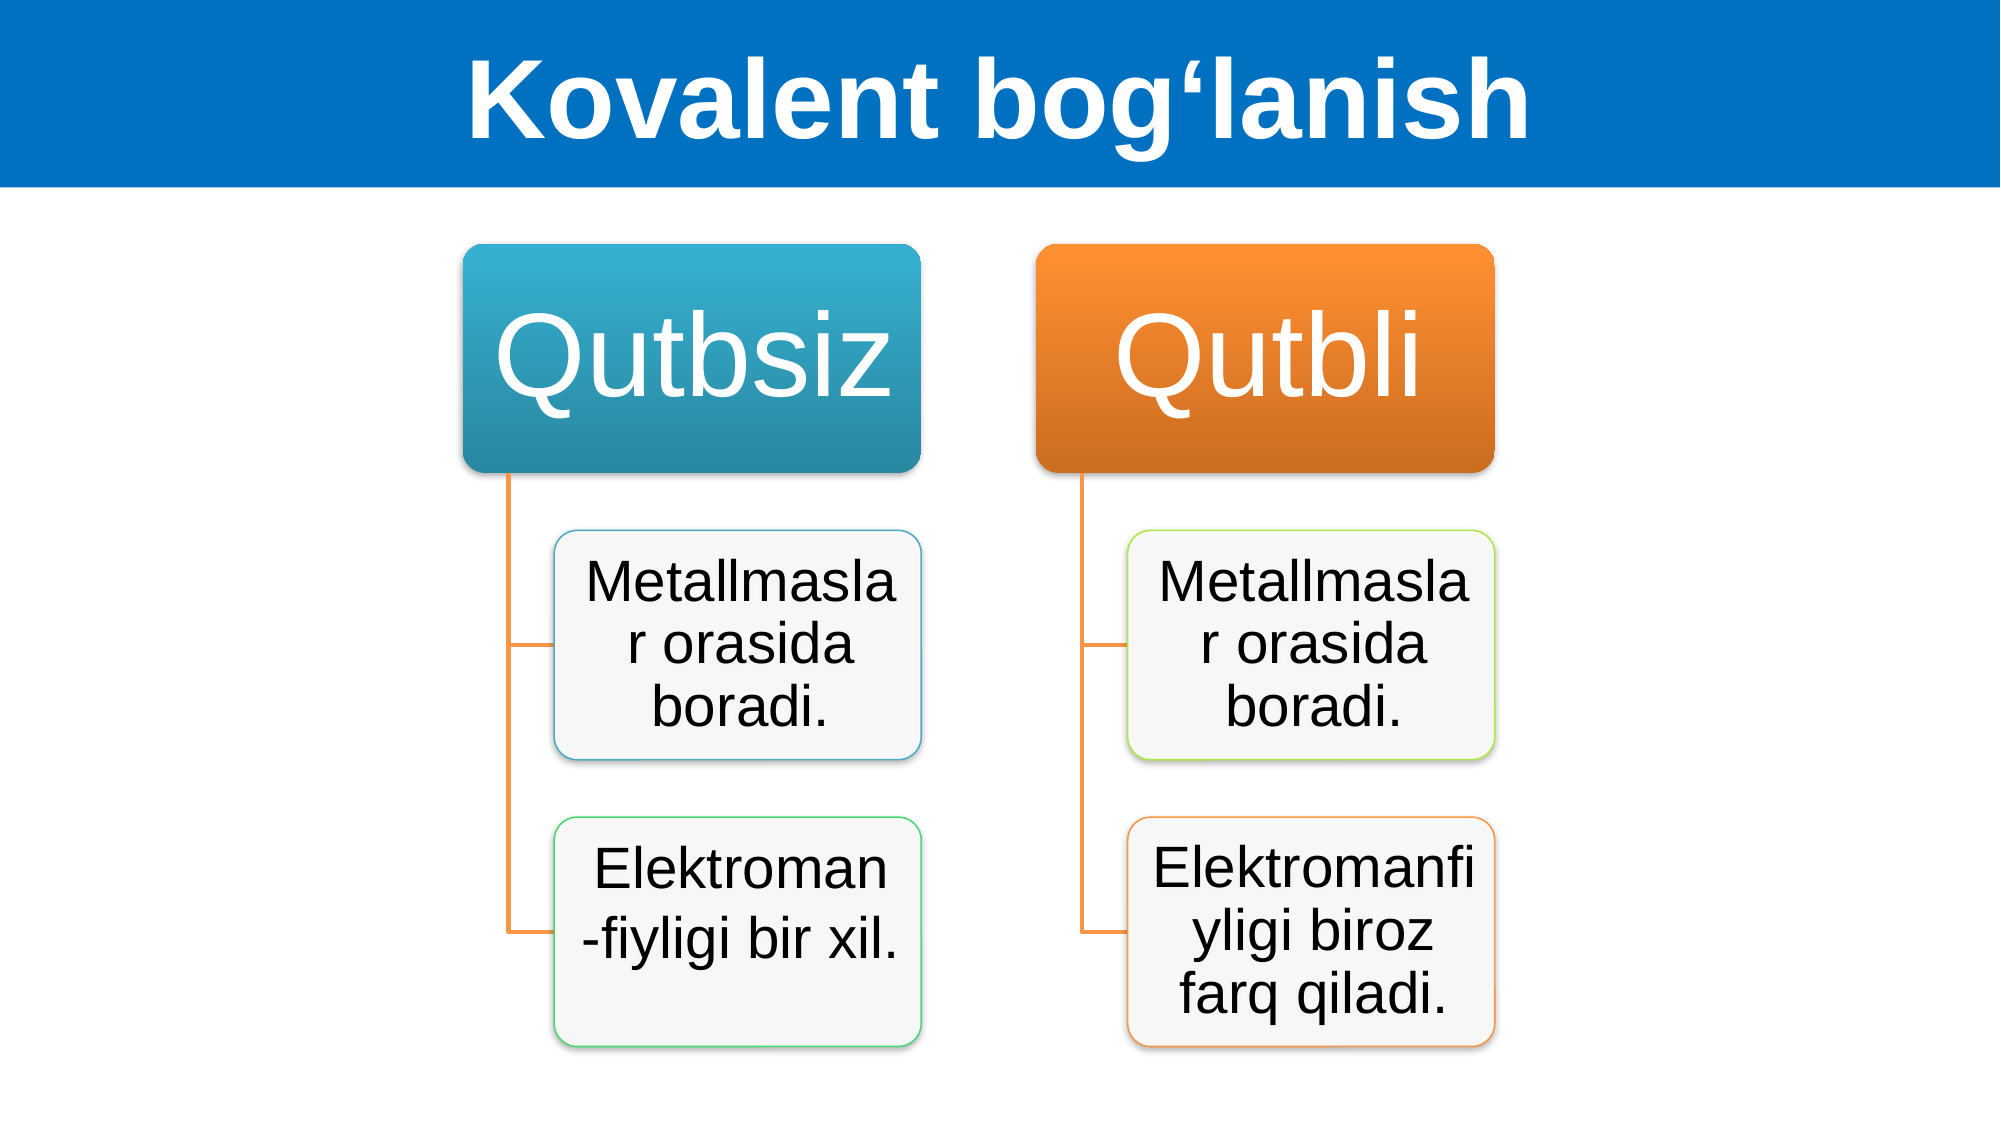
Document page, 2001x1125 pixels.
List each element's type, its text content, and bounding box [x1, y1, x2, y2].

title Kovalent bog‘lanish [0, 0, 2000, 188]
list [78, 243, 1879, 1047]
